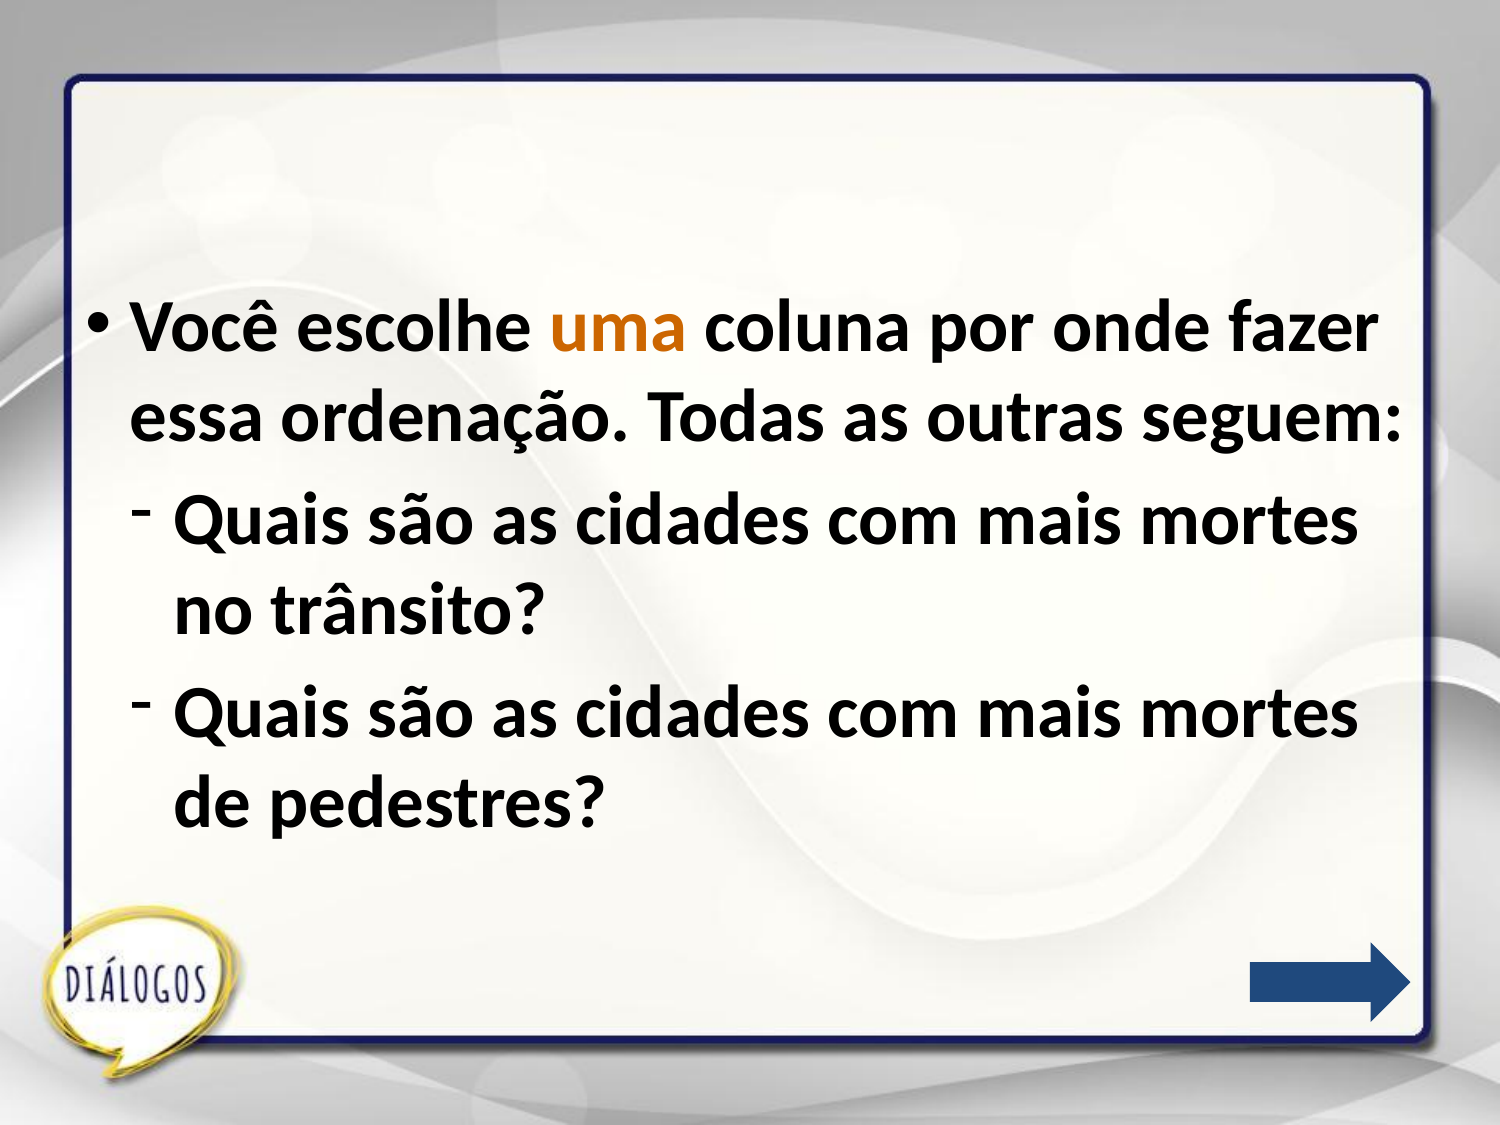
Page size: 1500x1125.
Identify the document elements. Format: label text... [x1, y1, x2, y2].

picture [0, 0, 1500, 1125]
text_box Você escolhe uma coluna por onde fazer essa ordenação. Todas as outras seguem: Quais são as cidades com mais mortes no trânsito? Quais são as cidades com mais mortes de pedestres? [70, 269, 1434, 850]
text_box [1247, 940, 1413, 1024]
